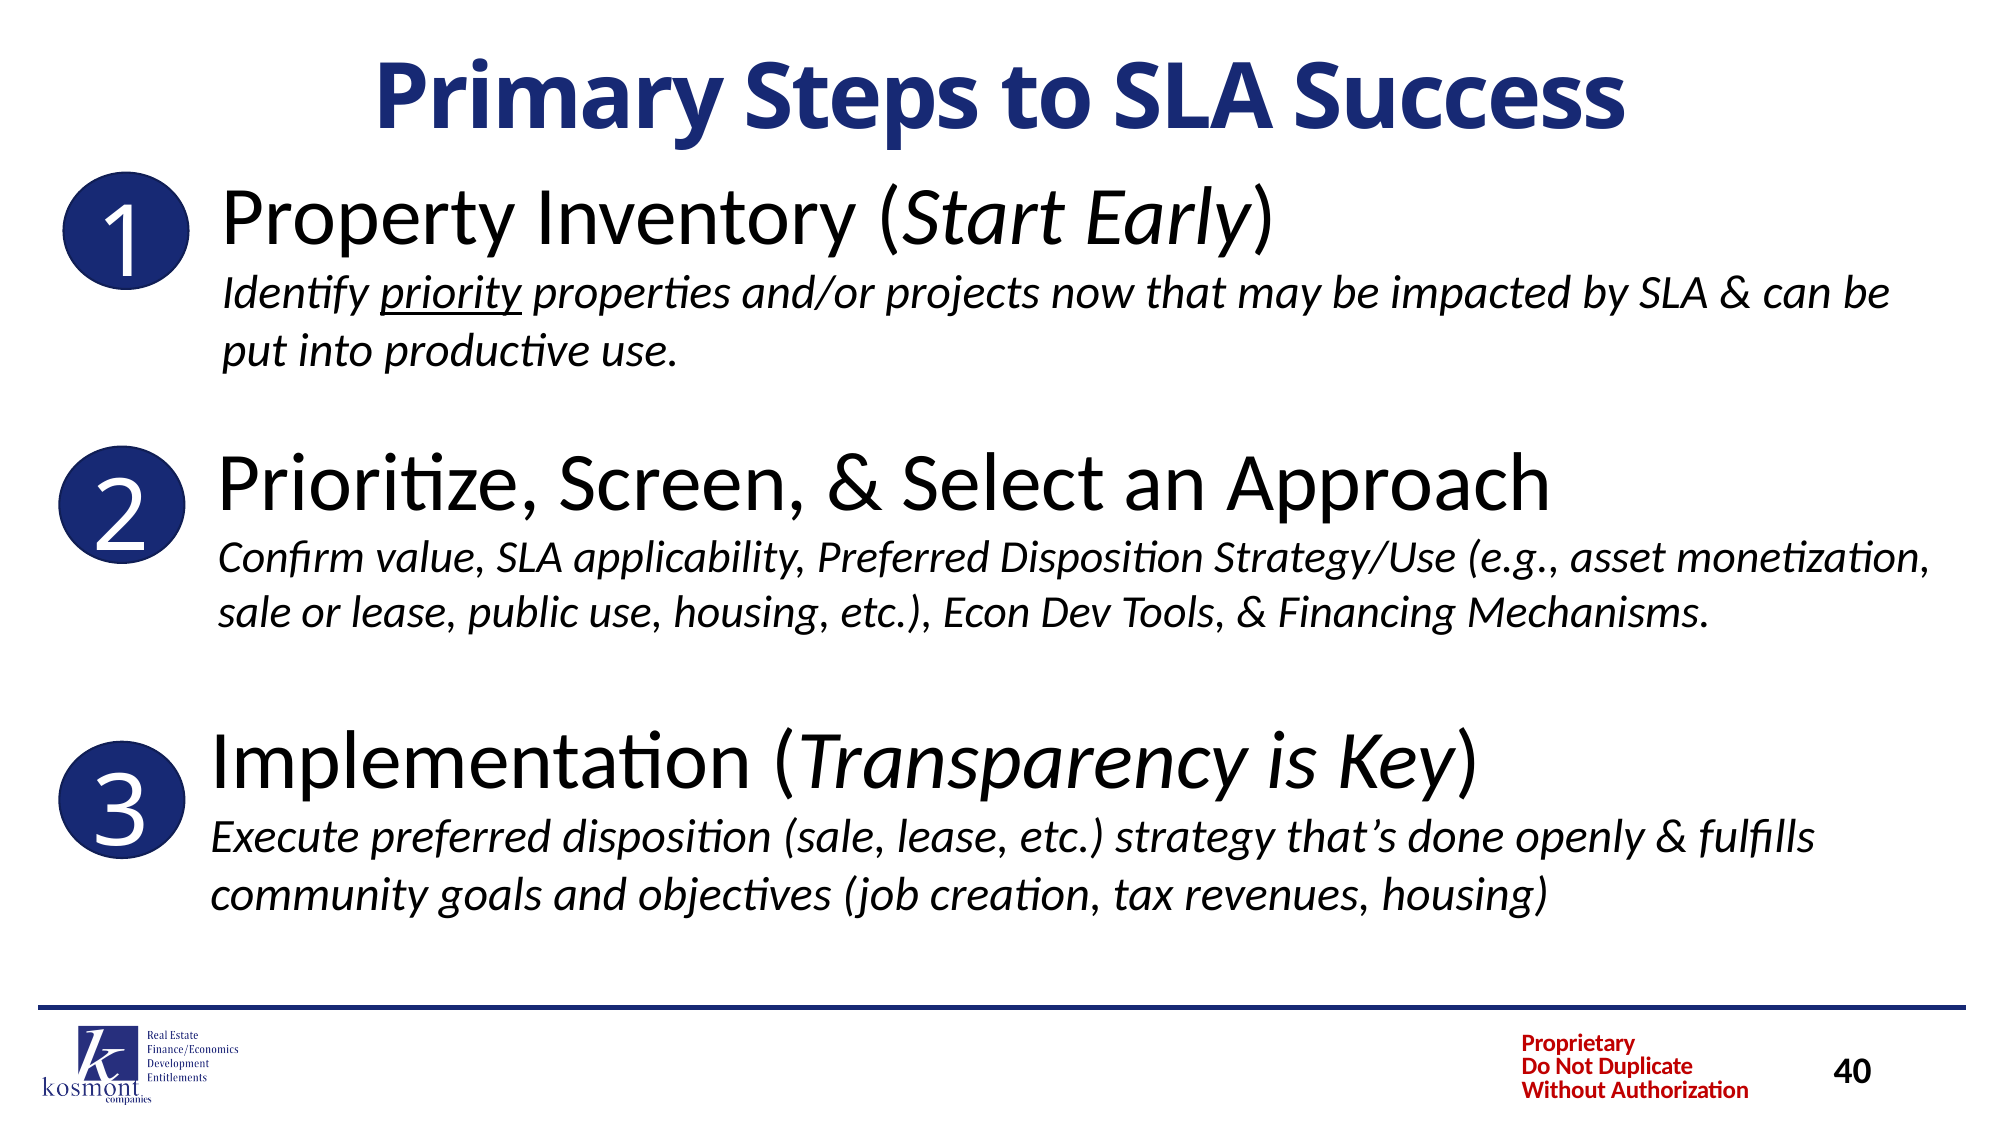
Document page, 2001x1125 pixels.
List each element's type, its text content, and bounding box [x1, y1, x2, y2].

text_box 3 [77, 738, 195, 873]
text_box [58, 462, 77, 547]
text_box 1 [82, 168, 207, 304]
text_box 2 [77, 442, 202, 578]
text_box Implementation (Transparency is Key) Execute preferred disposition (sale, lease, etc.) strategy that’s done openly & fulfills community goals and objectives (job creation, tax revenues, housing) [195, 697, 1937, 928]
text_box [62, 188, 82, 274]
text_box [58, 757, 77, 842]
text_box Prioritize, Screen, & Select an Approach Confirm value, SLA applicability, Preferred Disposition Strategy/Use (e.g., asset monetization, sale or lease, public use, housing, etc.), Econ Dev Tools, & Financing Mechanisms. [202, 419, 1985, 645]
text_box Primary Steps to SLA Success [52, 46, 1948, 217]
text_box Property Inventory (Start Early) Identify priority properties and/or projects now that may be impacted by SLA & can be put into productive use. [207, 153, 1948, 383]
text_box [0, 1000, 2000, 1125]
